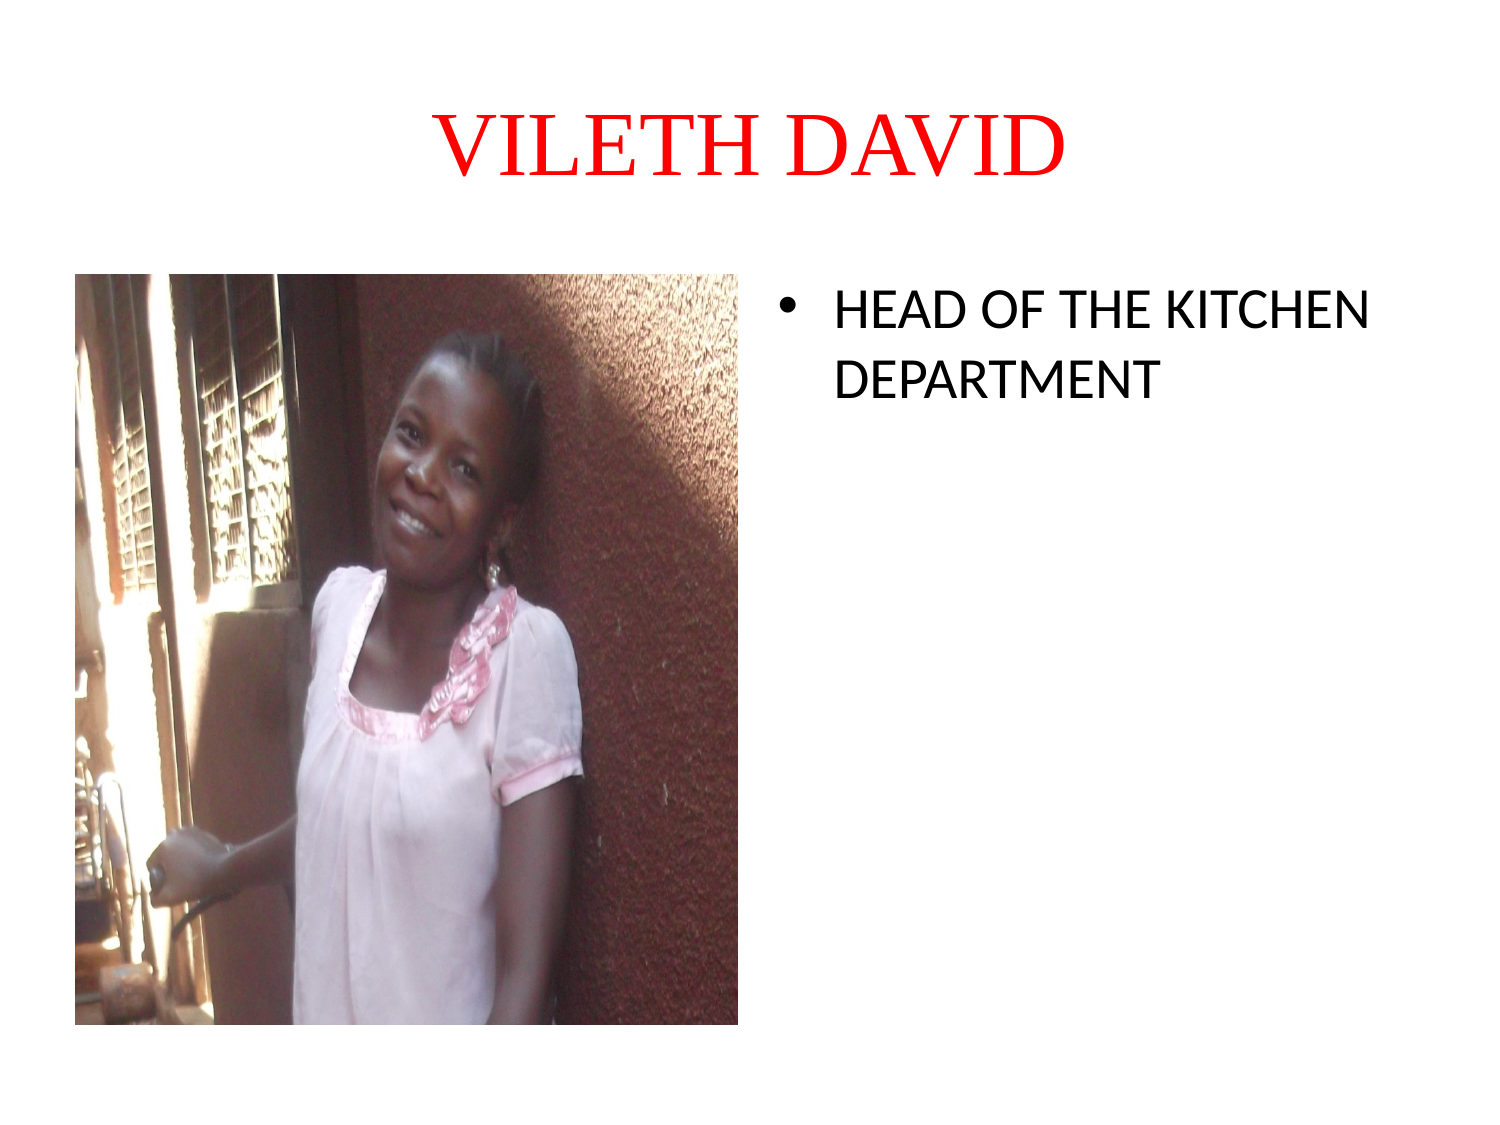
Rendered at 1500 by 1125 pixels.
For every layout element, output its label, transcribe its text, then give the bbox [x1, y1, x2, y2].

title VILETH DAVID [75, 45, 1425, 233]
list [74, 274, 738, 1026]
list HEAD OF THE KITCHEN DEPARTMENT [762, 262, 1425, 1005]
